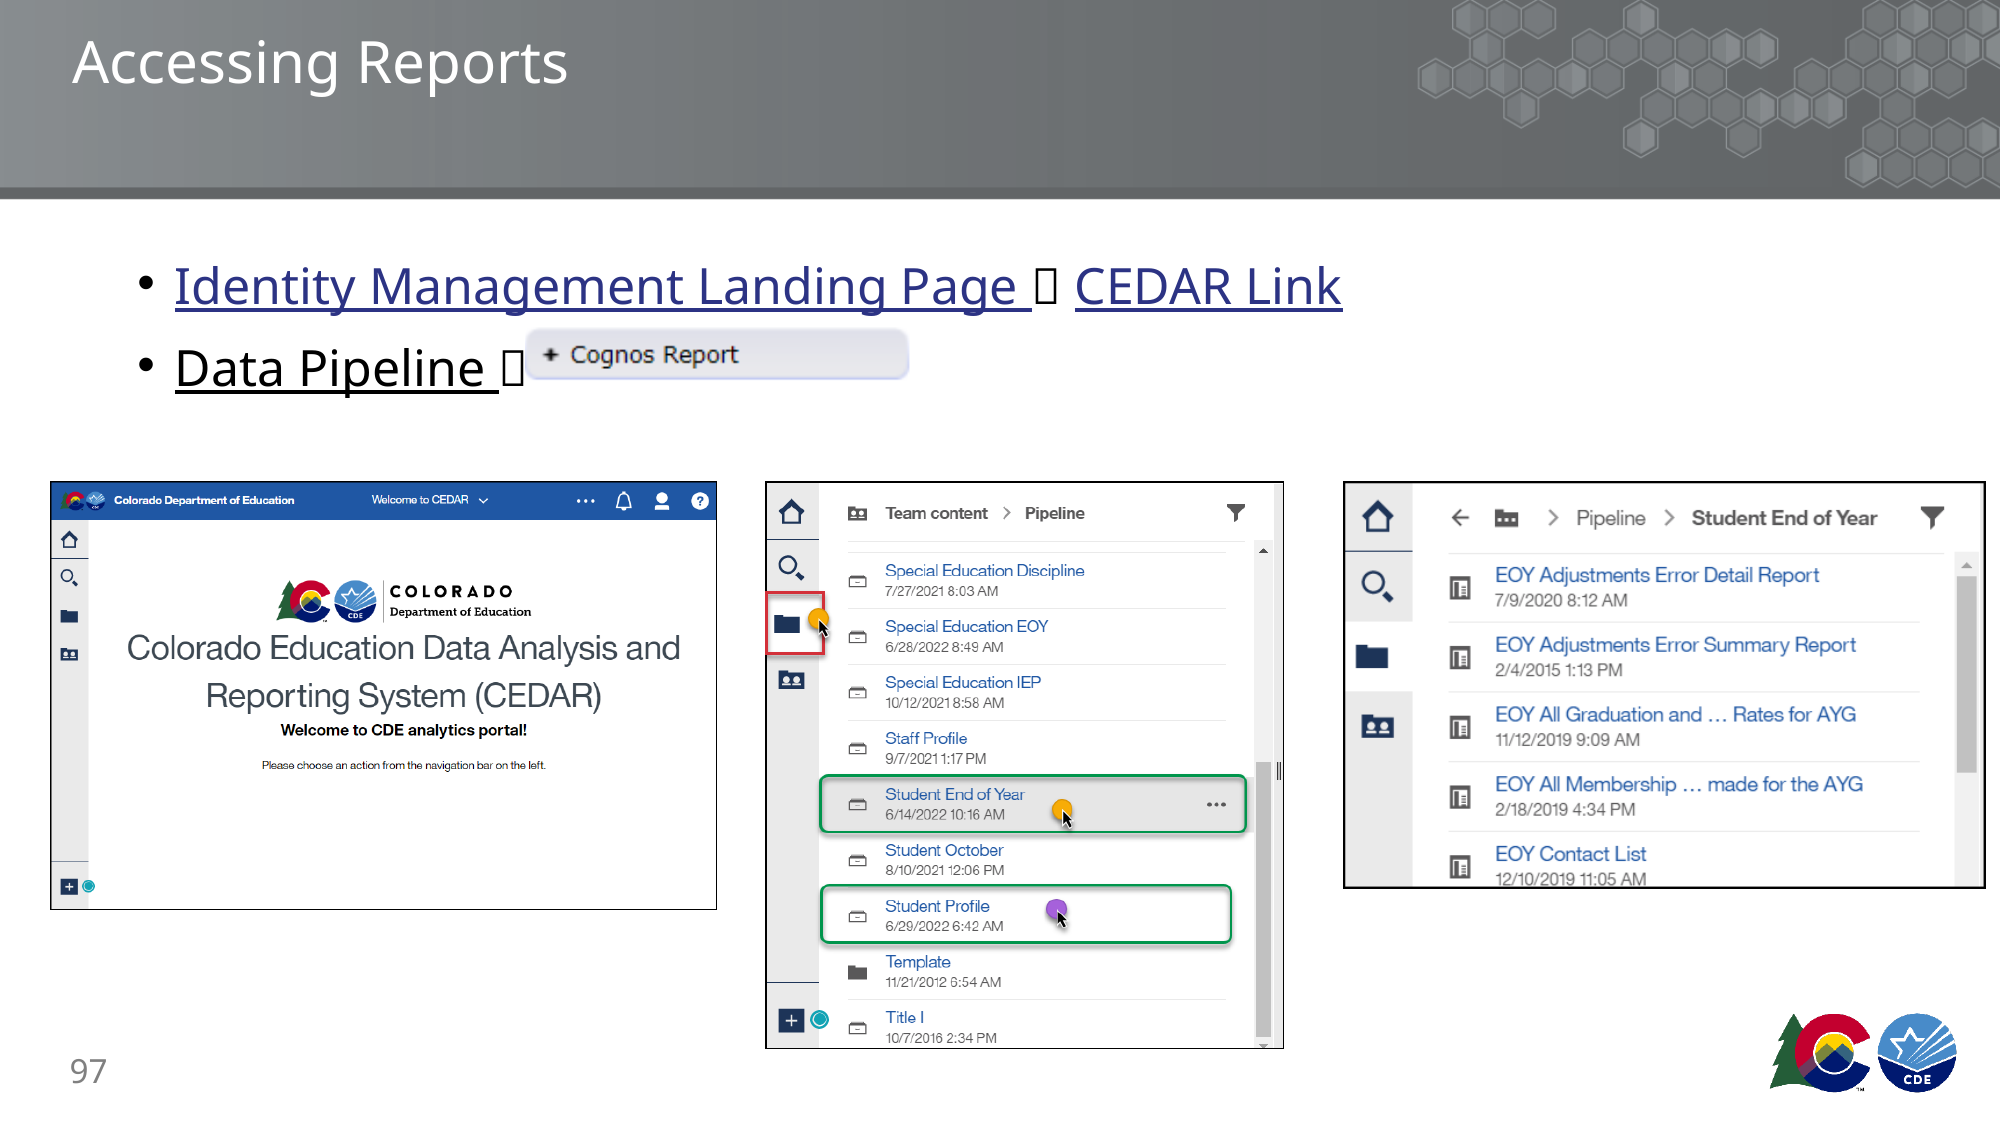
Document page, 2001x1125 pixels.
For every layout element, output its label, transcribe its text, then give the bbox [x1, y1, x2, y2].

picture [765, 481, 1284, 1049]
picture [50, 481, 717, 910]
title Accessing Reports [72, 33, 1396, 182]
picture [1768, 1012, 1957, 1093]
slide_number 97 [54, 1042, 505, 1103]
picture [1343, 481, 1986, 889]
list Identity Management Landing Page  CEDAR Link Data Pipeline  [137, 254, 1863, 969]
picture [525, 326, 917, 382]
